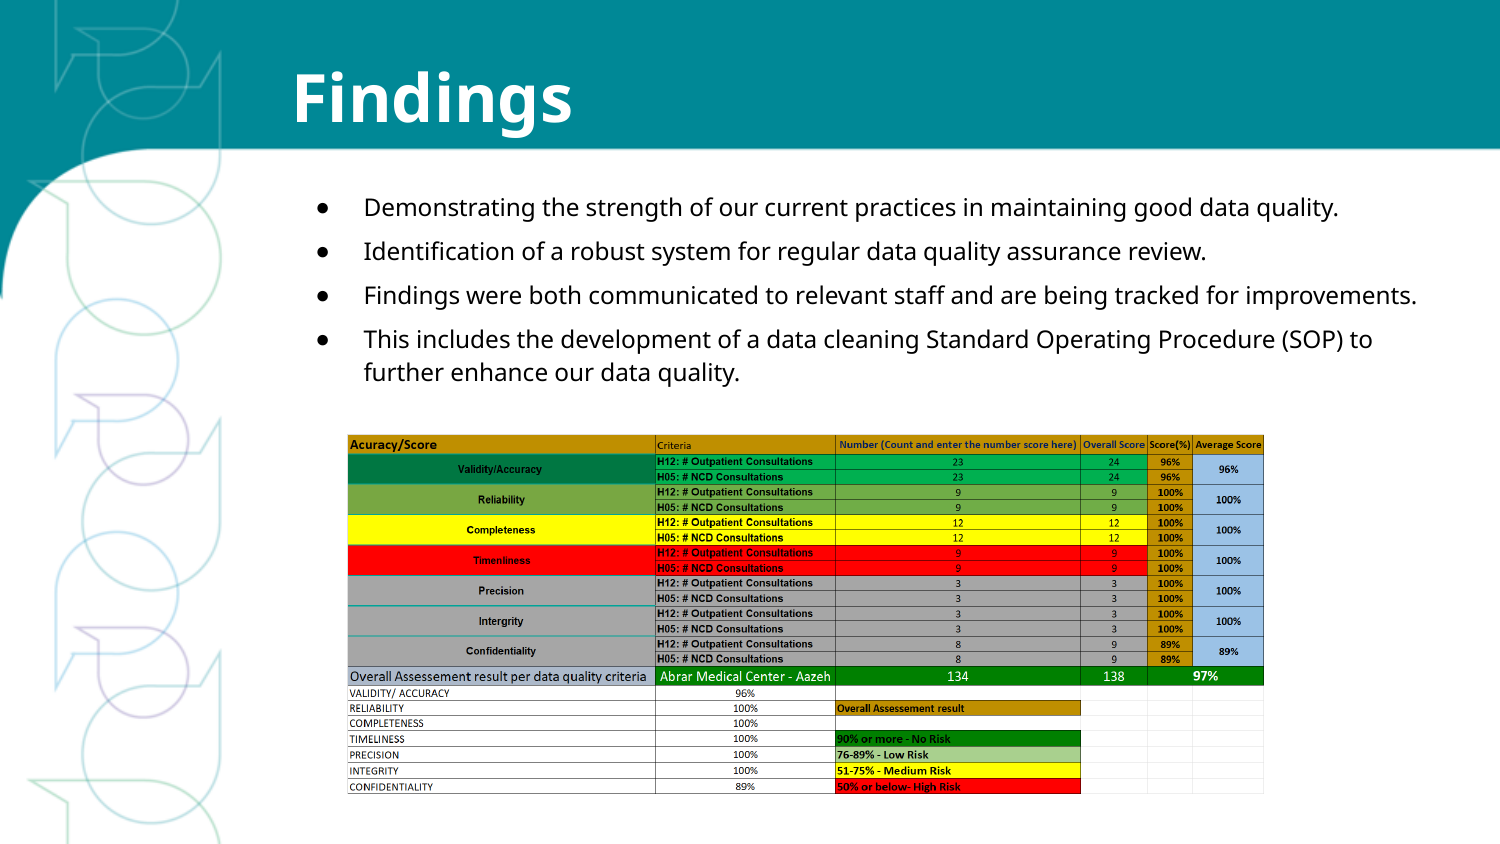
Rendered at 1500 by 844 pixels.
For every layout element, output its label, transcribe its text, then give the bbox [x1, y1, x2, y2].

picture [0, 0, 1500, 844]
title Findings [276, 25, 1416, 167]
list Demonstrating the strength of our current practices in maintaining good data quality. Identification of a robust system for regular data quality assurance review. Findings were both communicated to relevant staff and are being tracked for improvements. This includes the development of a data cleaning Standard Operating Procedure (SOP) to further enhance our data quality. [276, 183, 1445, 435]
